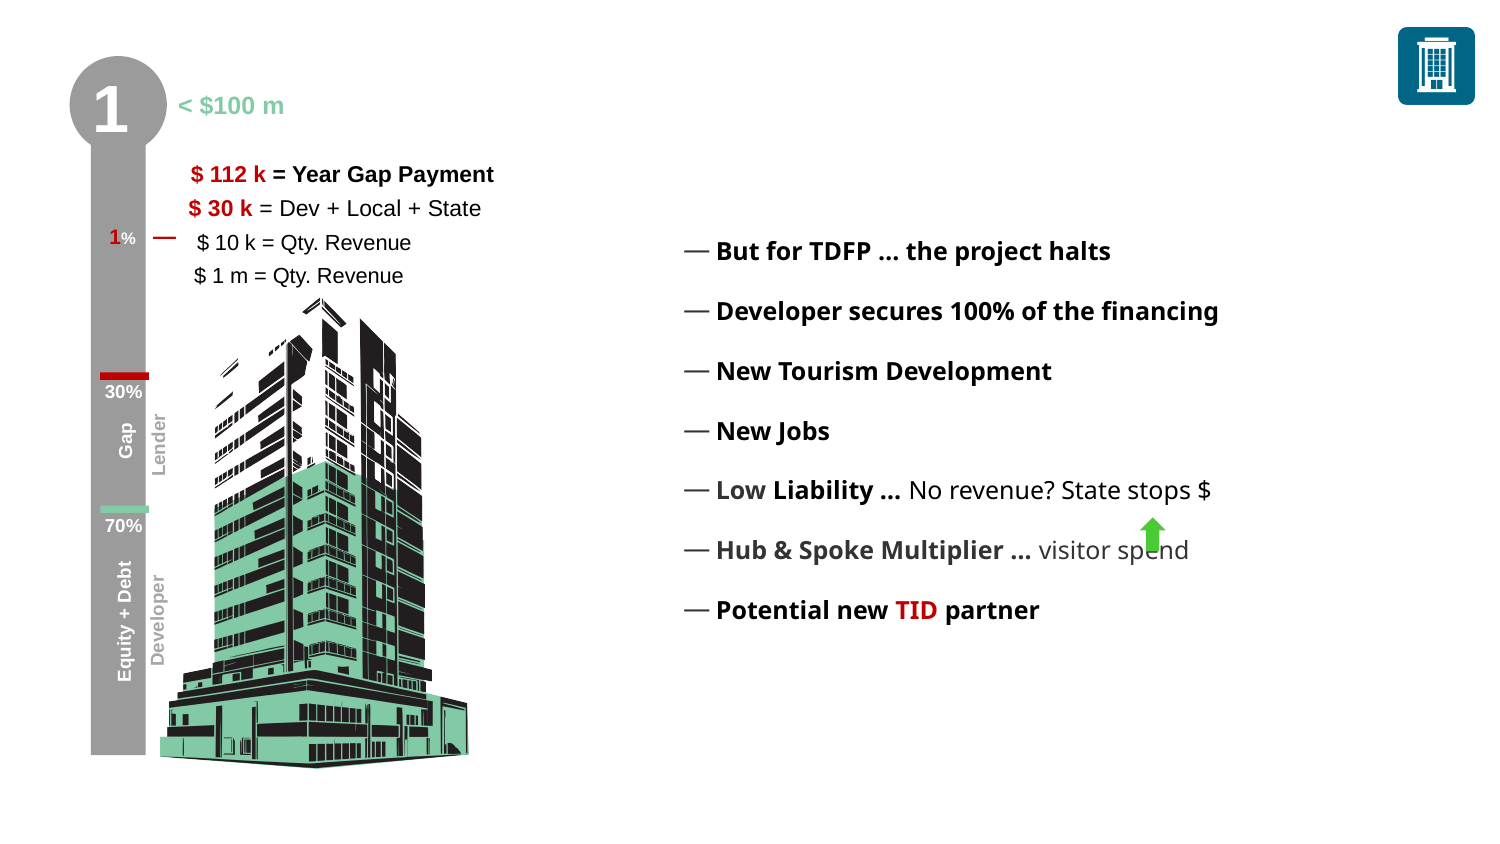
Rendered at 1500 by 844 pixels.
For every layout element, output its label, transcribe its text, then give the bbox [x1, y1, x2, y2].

text_box [89, 705, 148, 757]
text_box [89, 500, 148, 504]
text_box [92, 151, 512, 297]
picture [1418, 38, 1455, 92]
text_box [89, 302, 148, 371]
text_box < $100 m [173, 82, 300, 128]
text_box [89, 372, 177, 493]
picture [159, 297, 470, 769]
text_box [69, 55, 168, 154]
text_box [672, 199, 1363, 691]
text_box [89, 505, 176, 698]
